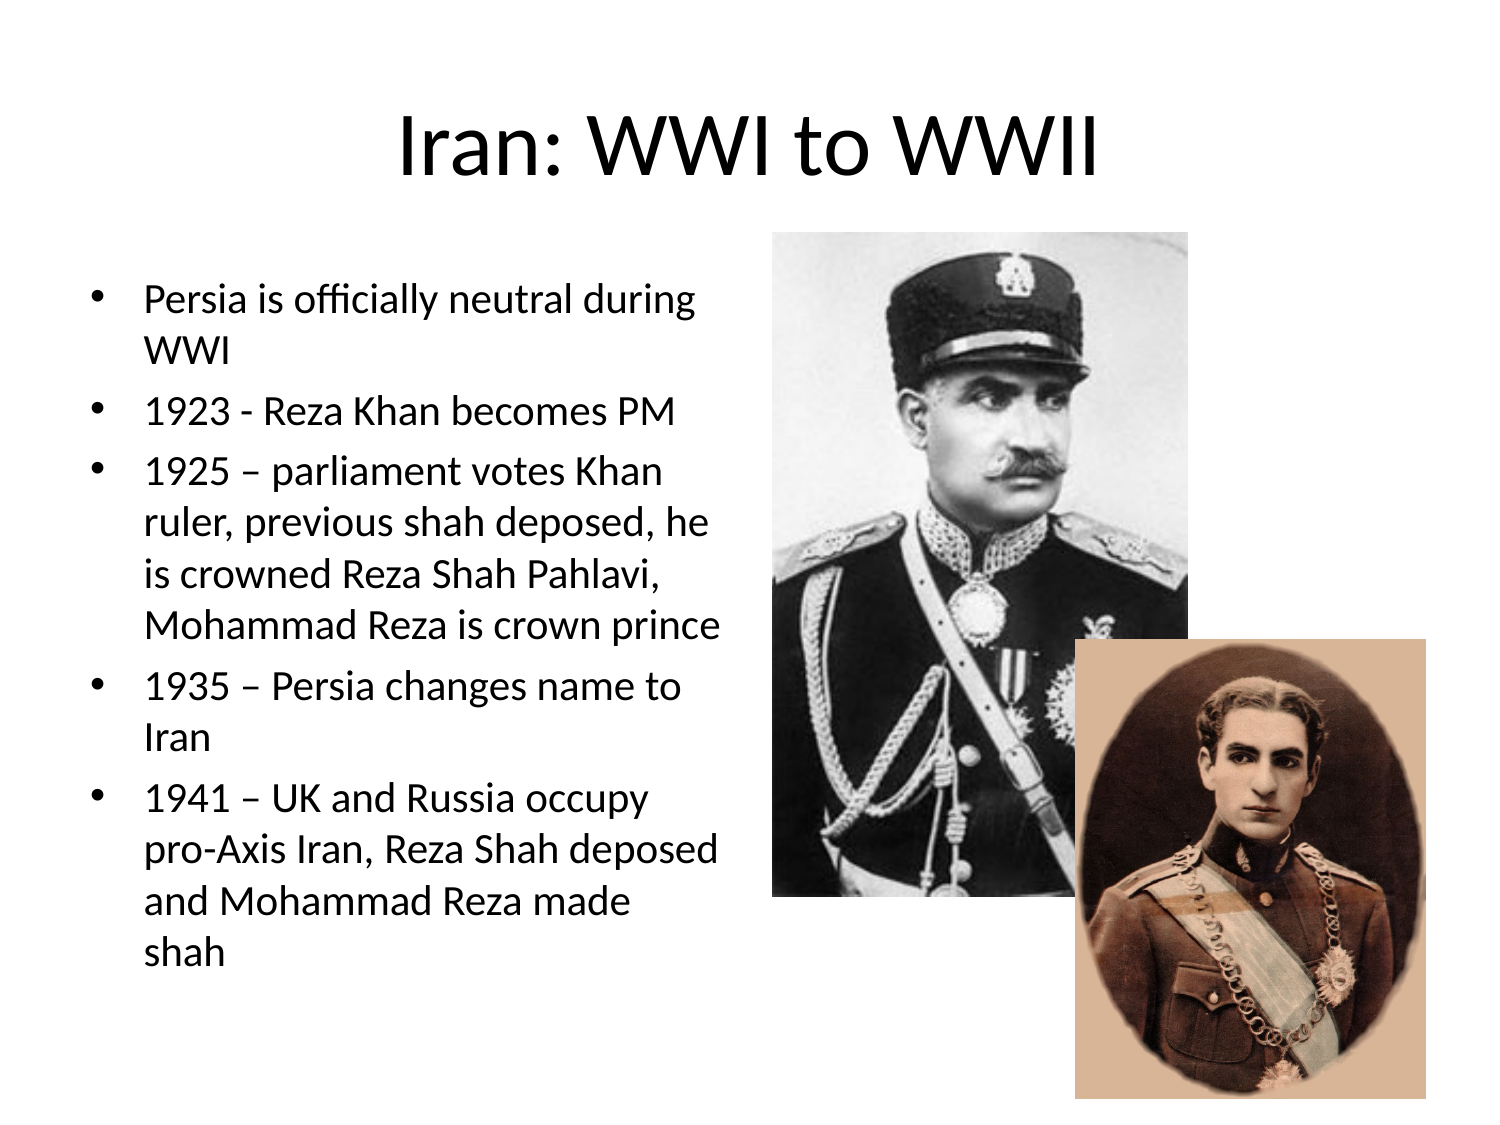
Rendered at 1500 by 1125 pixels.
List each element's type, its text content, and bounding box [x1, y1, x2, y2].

list Persia is officially neutral during WWI 1923 - Reza Khan becomes PM 1925 – parliament votes Khan ruler, previous shah deposed, he is crowned Reza Shah Pahlavi, Mohammad Reza is crown prince 1935 – Persia changes name to Iran 1941 – UK and Russia occupy pro-Axis Iran, Reza Shah deposed and Mohammad Reza made shah [75, 262, 738, 1005]
title Iran: WWI to WWII [75, 45, 1425, 233]
picture [772, 232, 1426, 1099]
